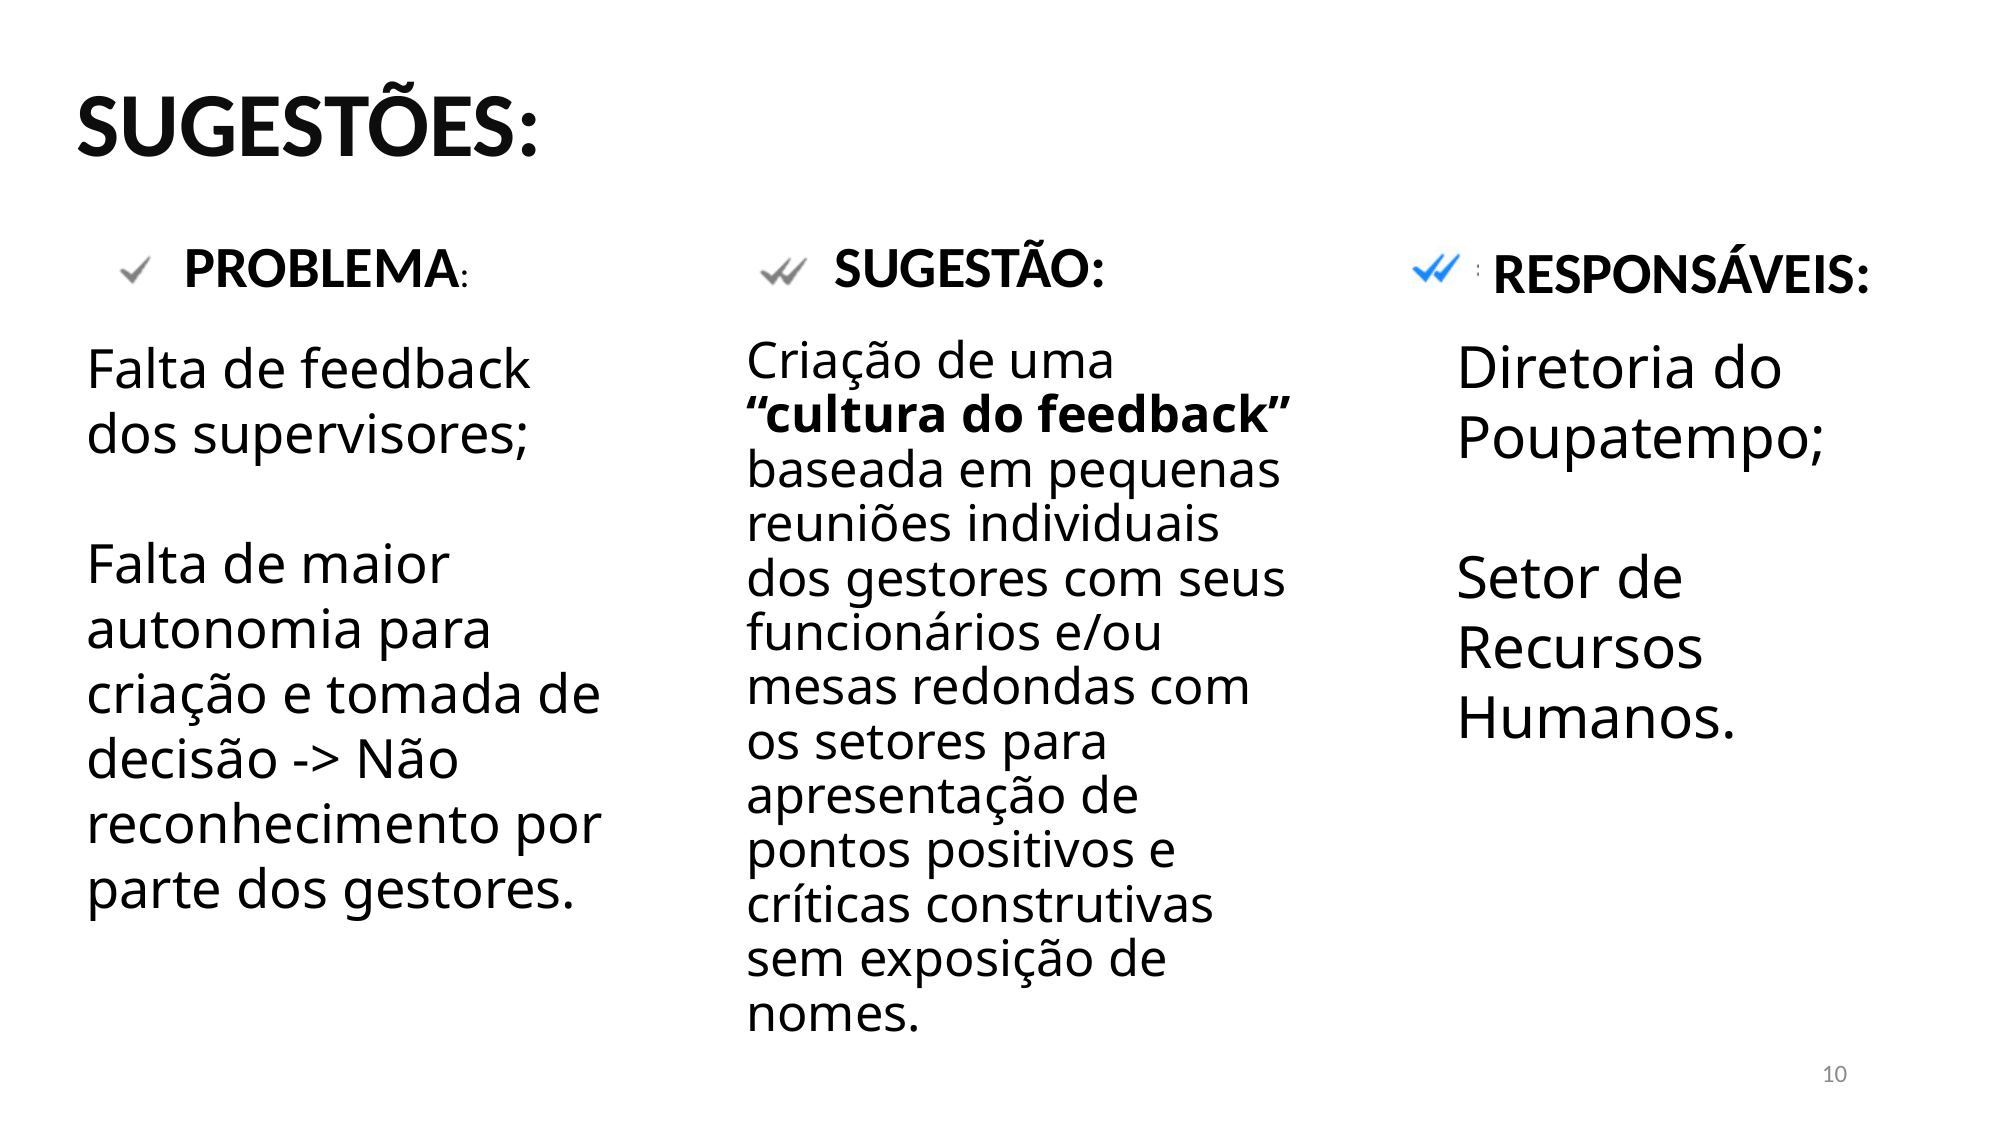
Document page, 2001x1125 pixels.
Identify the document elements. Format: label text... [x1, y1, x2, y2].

picture [752, 240, 820, 300]
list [71, 227, 170, 302]
text_box Diretoria do Poupatempo; Setor de Recursos Humanos. [1441, 323, 1919, 758]
text_box Falta de feedback dos supervisores; Falta de maior autonomia para criação e tomada de decisão -> Não reconhecimento por parte dos gestores. [71, 327, 649, 927]
text_box RESPONSÁVEIS: [1478, 228, 1902, 313]
text_box SUGESTÃO: [819, 221, 1285, 307]
text_box PROBLEMA: [169, 221, 567, 307]
title SUGESTÕES: [61, 32, 1787, 222]
picture [1403, 238, 1479, 292]
slide_number 10 [1412, 1042, 1863, 1103]
list Criação de uma “cultura do feedback” baseada em pequenas reuniões individuais dos gestores com seus funcionários e/ou mesas redondas com os setores para apresentação de pontos positivos e críticas construtivas sem exposição de nomes. [731, 327, 1325, 1065]
